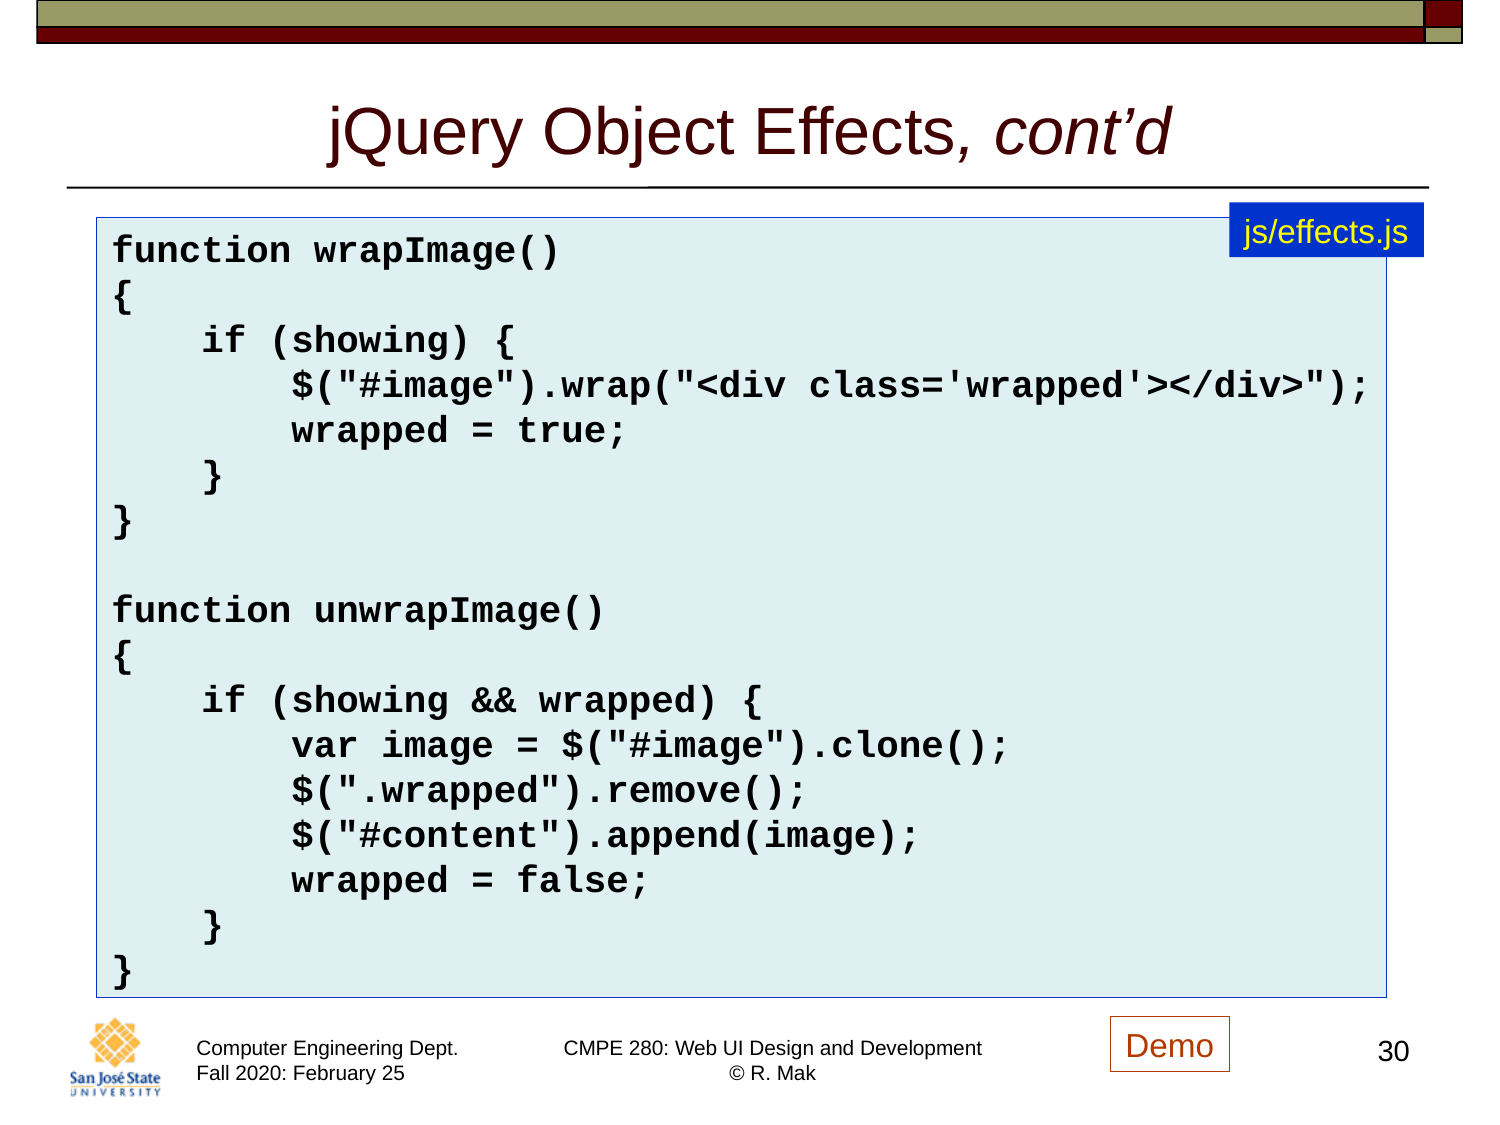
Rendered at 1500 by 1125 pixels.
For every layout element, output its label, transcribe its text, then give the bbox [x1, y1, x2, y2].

slide_number 30 [1335, 1025, 1425, 1100]
title jQuery Object Effects, cont’d [75, 67, 1425, 175]
text_box Demo [1110, 1016, 1230, 1072]
picture [60, 1012, 166, 1112]
text_box js/effects.js [1229, 202, 1424, 258]
text_box function wrapImage() { if (showing) { $("#image").wrap("<div class='wrapped'></div>"); wrapped = true; } } function unwrapImage() { if (showing && wrapped) { var image = $("#image").clone(); $(".wrapped").remove(); $("#content").append(image); wrapped = false; } } [96, 217, 1387, 998]
